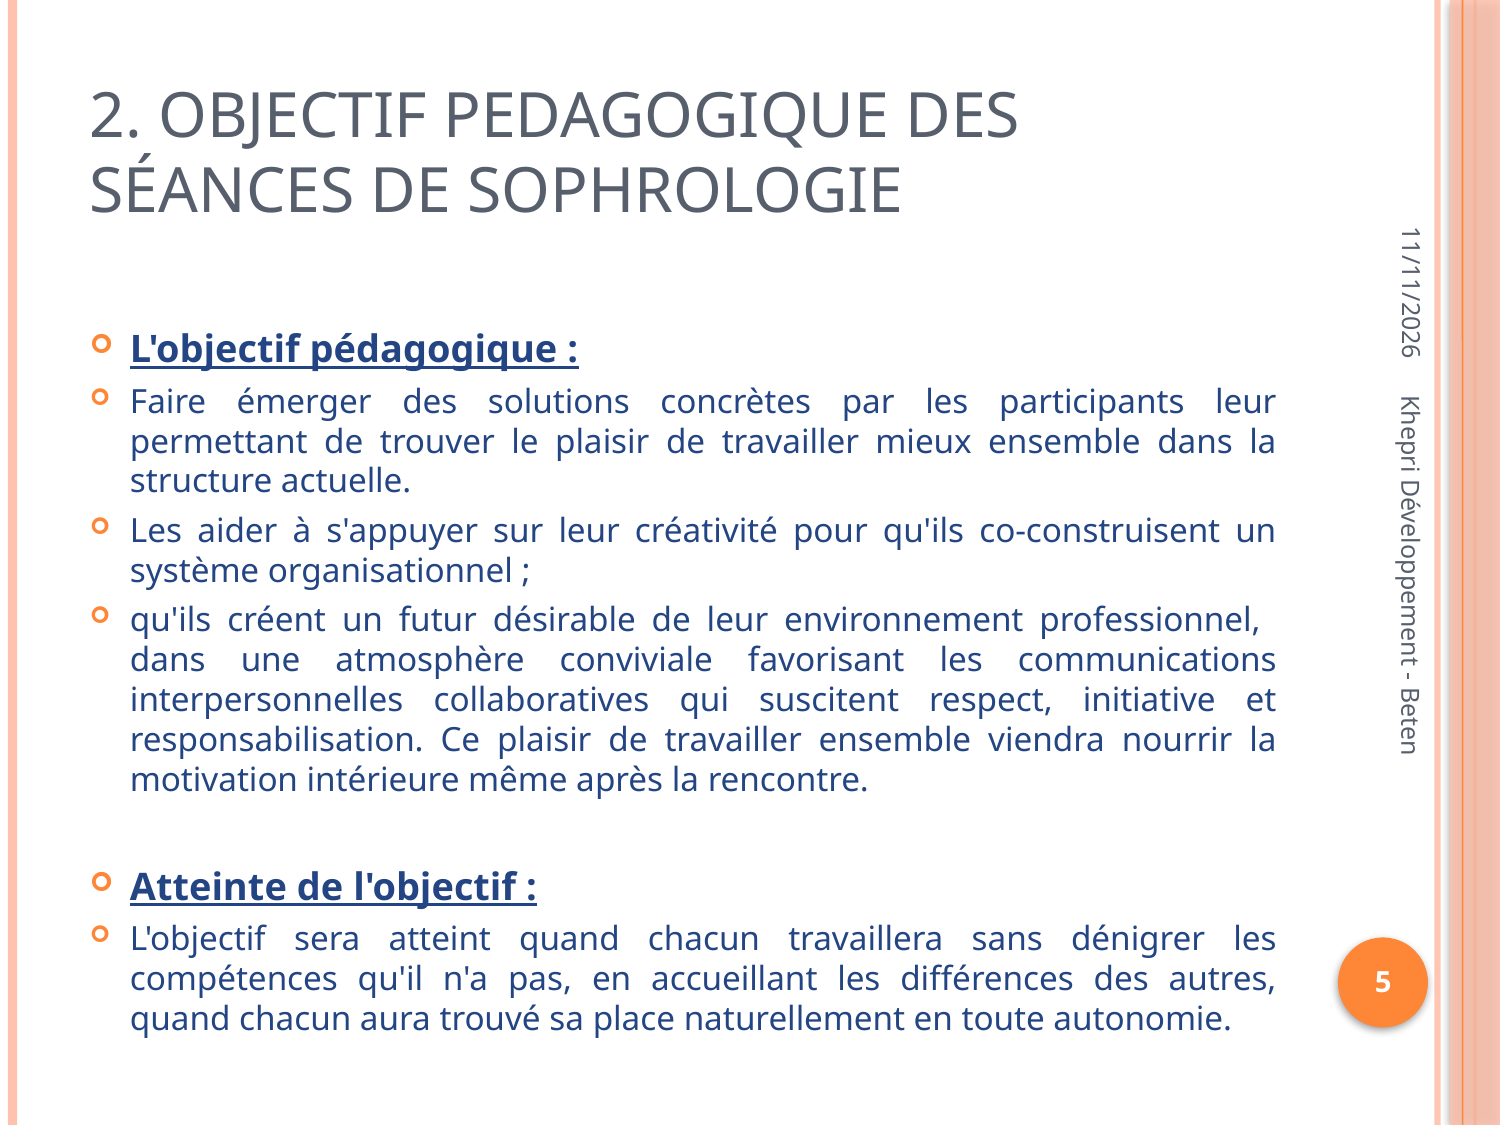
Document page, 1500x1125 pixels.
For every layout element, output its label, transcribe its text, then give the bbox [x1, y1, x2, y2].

slide_number 5 [1333, 940, 1434, 1027]
footer Khepri Développement - Beten [1379, 380, 1440, 906]
list L'objectif pédagogique : Faire émerger des solutions concrètes par les participants leur permettant de trouver le plaisir de travailler mieux ensemble dans la structure actuelle. Les aider à s'appuyer sur leur créativité pour qu'ils co-construisent un système organisationnel ; qu'ils créent un futur désirable de leur environnement professionnel, dans une atmosphère conviviale favorisant les communications interpersonnelles collaboratives qui suscitent respect, initiative et responsabilisation. Ce plaisir de travailler ensemble viendra nourrir la motivation intérieure même après la rencontre. Atteinte de l'objectif : L'objectif sera atteint quand chacun travaillera sans dénigrer les compétences qu'il n'a pas, en accueillant les différences des autres, quand chacun aura trouvé sa place naturellement en toute autonomie. [75, 262, 1294, 1062]
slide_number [1378, 43, 1442, 374]
title 2. Objectif pedagogique des séances de sophrologie [75, 45, 1300, 233]
